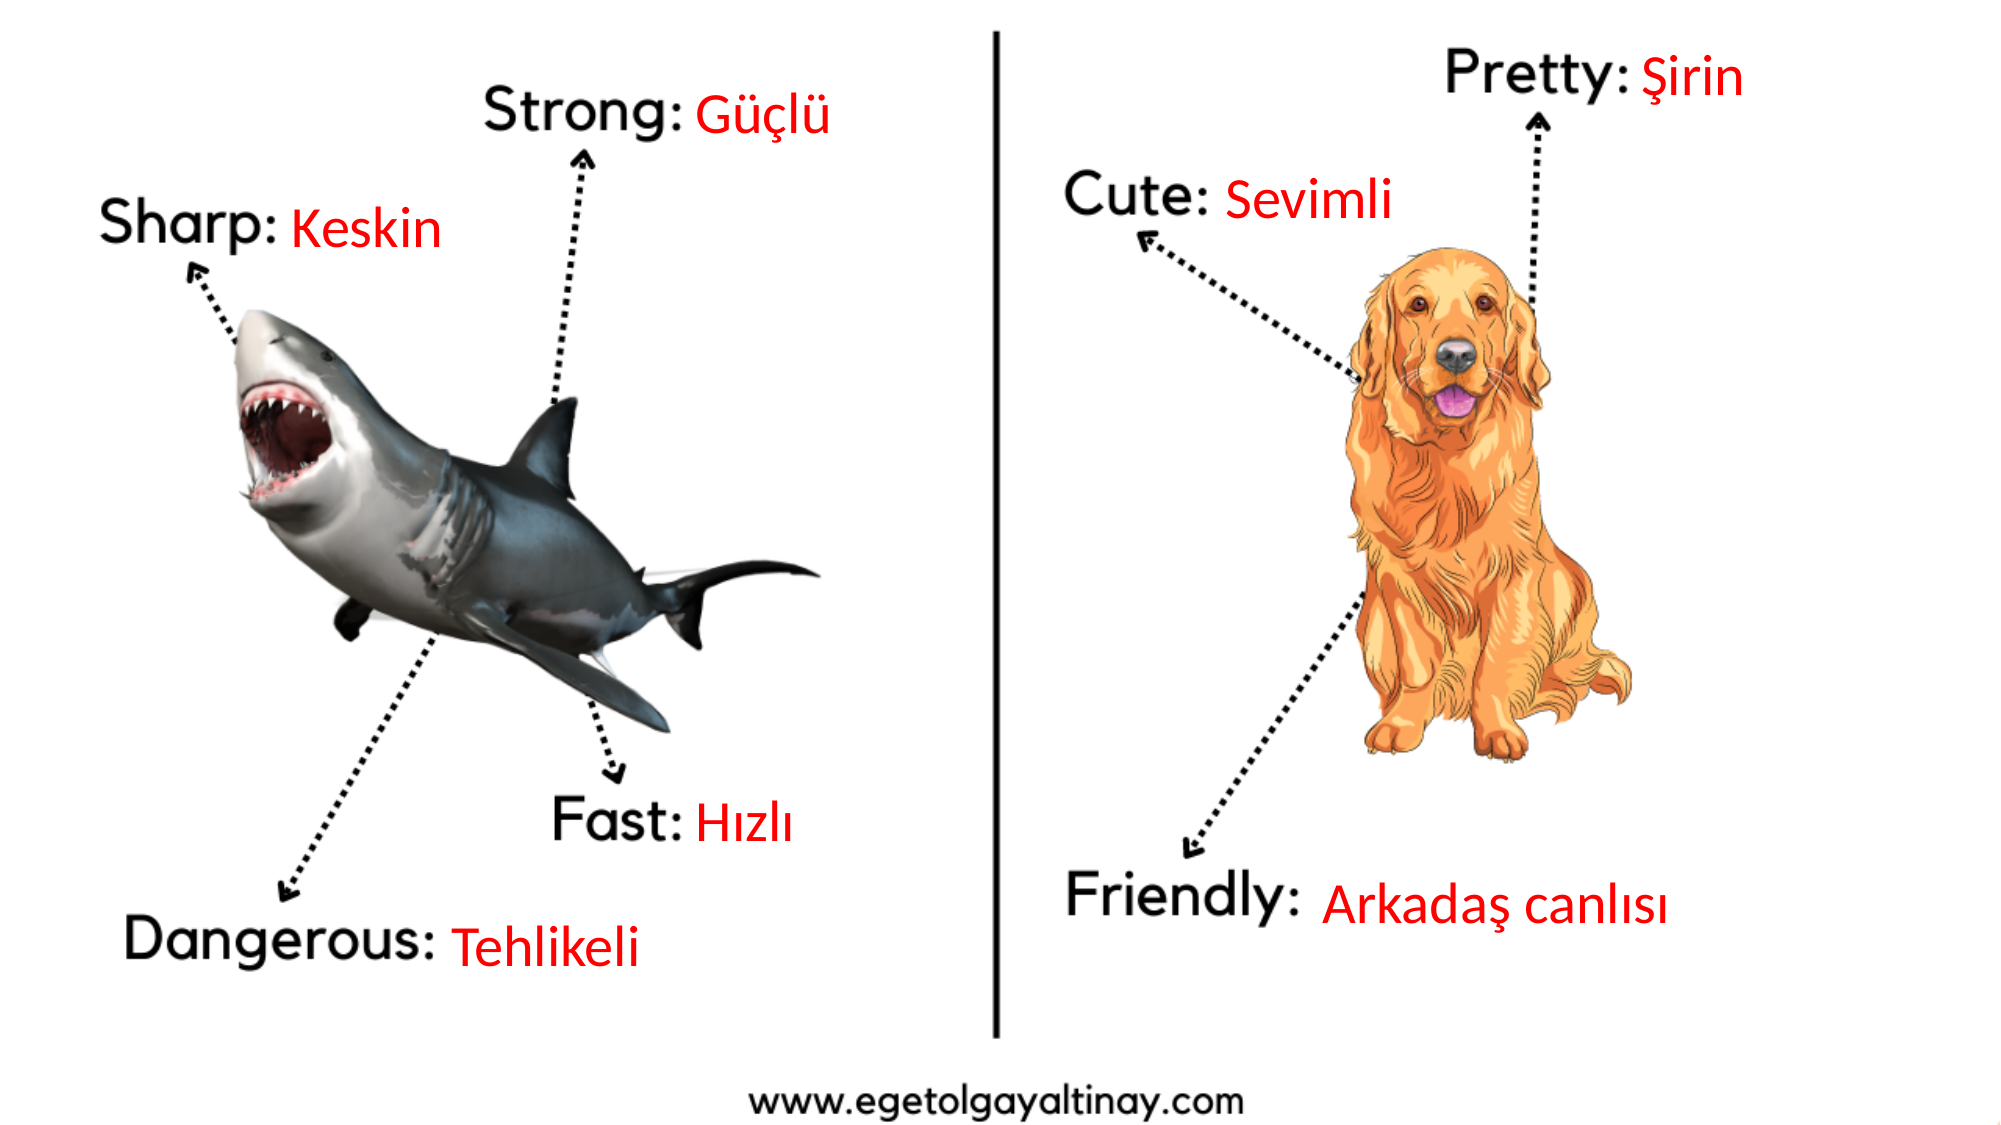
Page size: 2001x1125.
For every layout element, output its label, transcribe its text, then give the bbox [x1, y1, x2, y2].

text_box Sevimli [1210, 153, 1467, 238]
text_box Tehlikeli [436, 900, 756, 985]
text_box Şirin [1626, 30, 1883, 115]
text_box Keskin [277, 181, 534, 267]
text_box Arkadaş canlısı [1307, 857, 1819, 943]
text_box Güçlü [681, 67, 938, 153]
text_box Hızlı [681, 775, 938, 860]
picture [0, 0, 2001, 1125]
